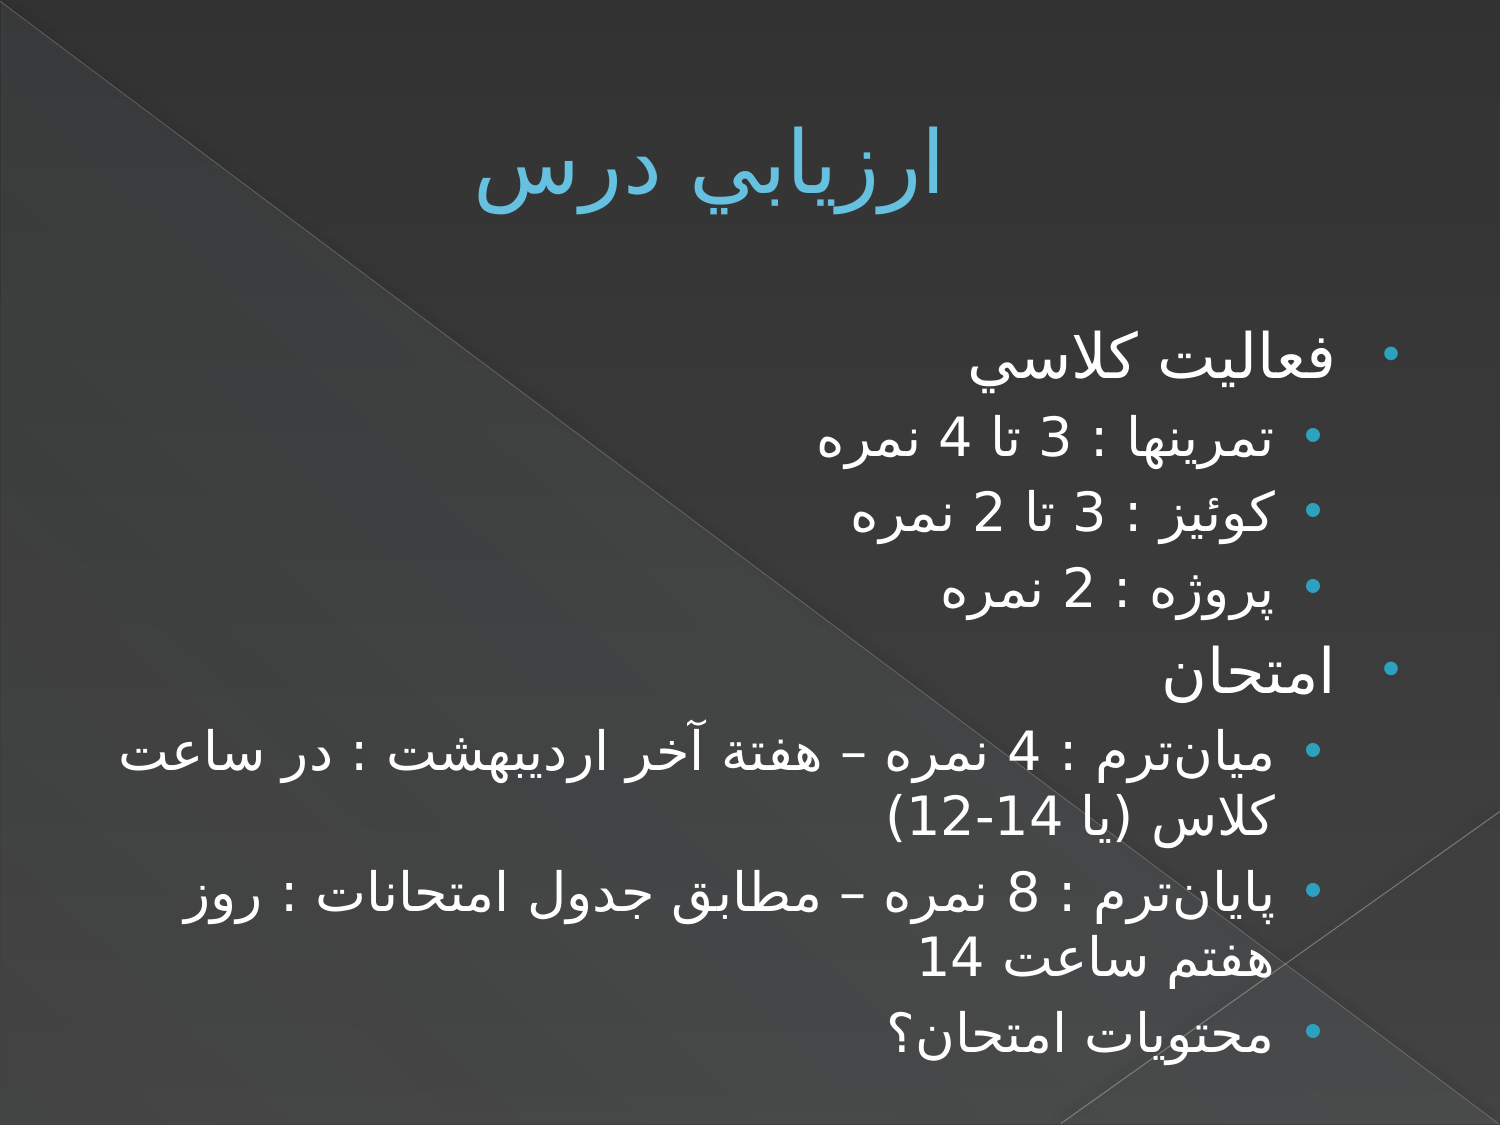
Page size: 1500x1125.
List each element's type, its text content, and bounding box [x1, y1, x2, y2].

list فعاليت کلاسي تمرينها : 3 تا 4 نمره کوئيز : 3 تا 2 نمره پروژه : 2 نمره امتحان ميان‌ترم : 4 نمره – هفتة آخر ارديبهشت : در ساعت کلاس (يا 14-12) پايان‌ترم : 8 نمره – مطابق جدول امتحانات : روز هفتم ساعت 14 محتويات امتحان؟ [75, 308, 1425, 1059]
title ارزيابي درس [75, 43, 1425, 274]
